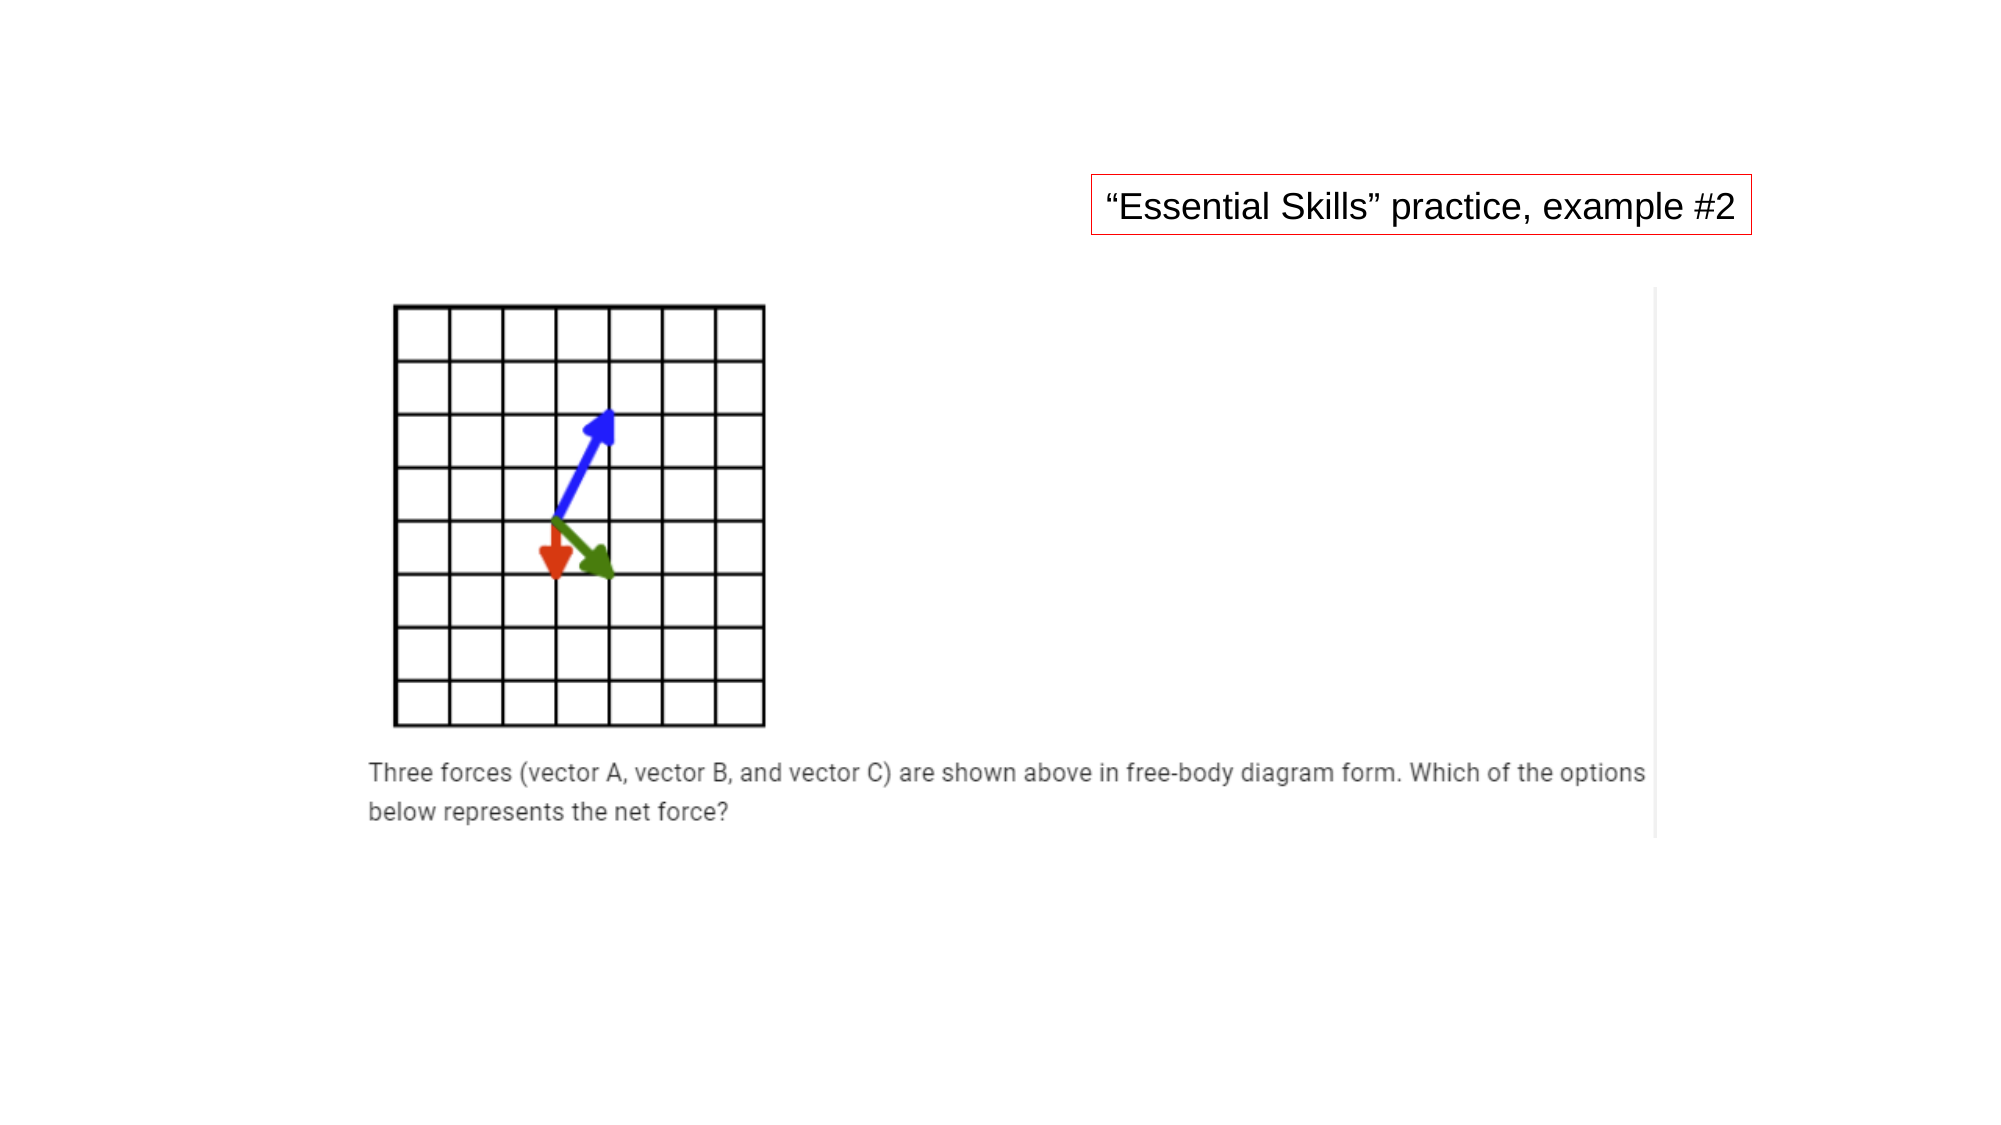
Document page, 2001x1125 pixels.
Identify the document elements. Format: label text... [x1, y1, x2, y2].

picture [342, 287, 1658, 838]
text_box “Essential Skills” practice, example #2 [1091, 174, 1752, 235]
